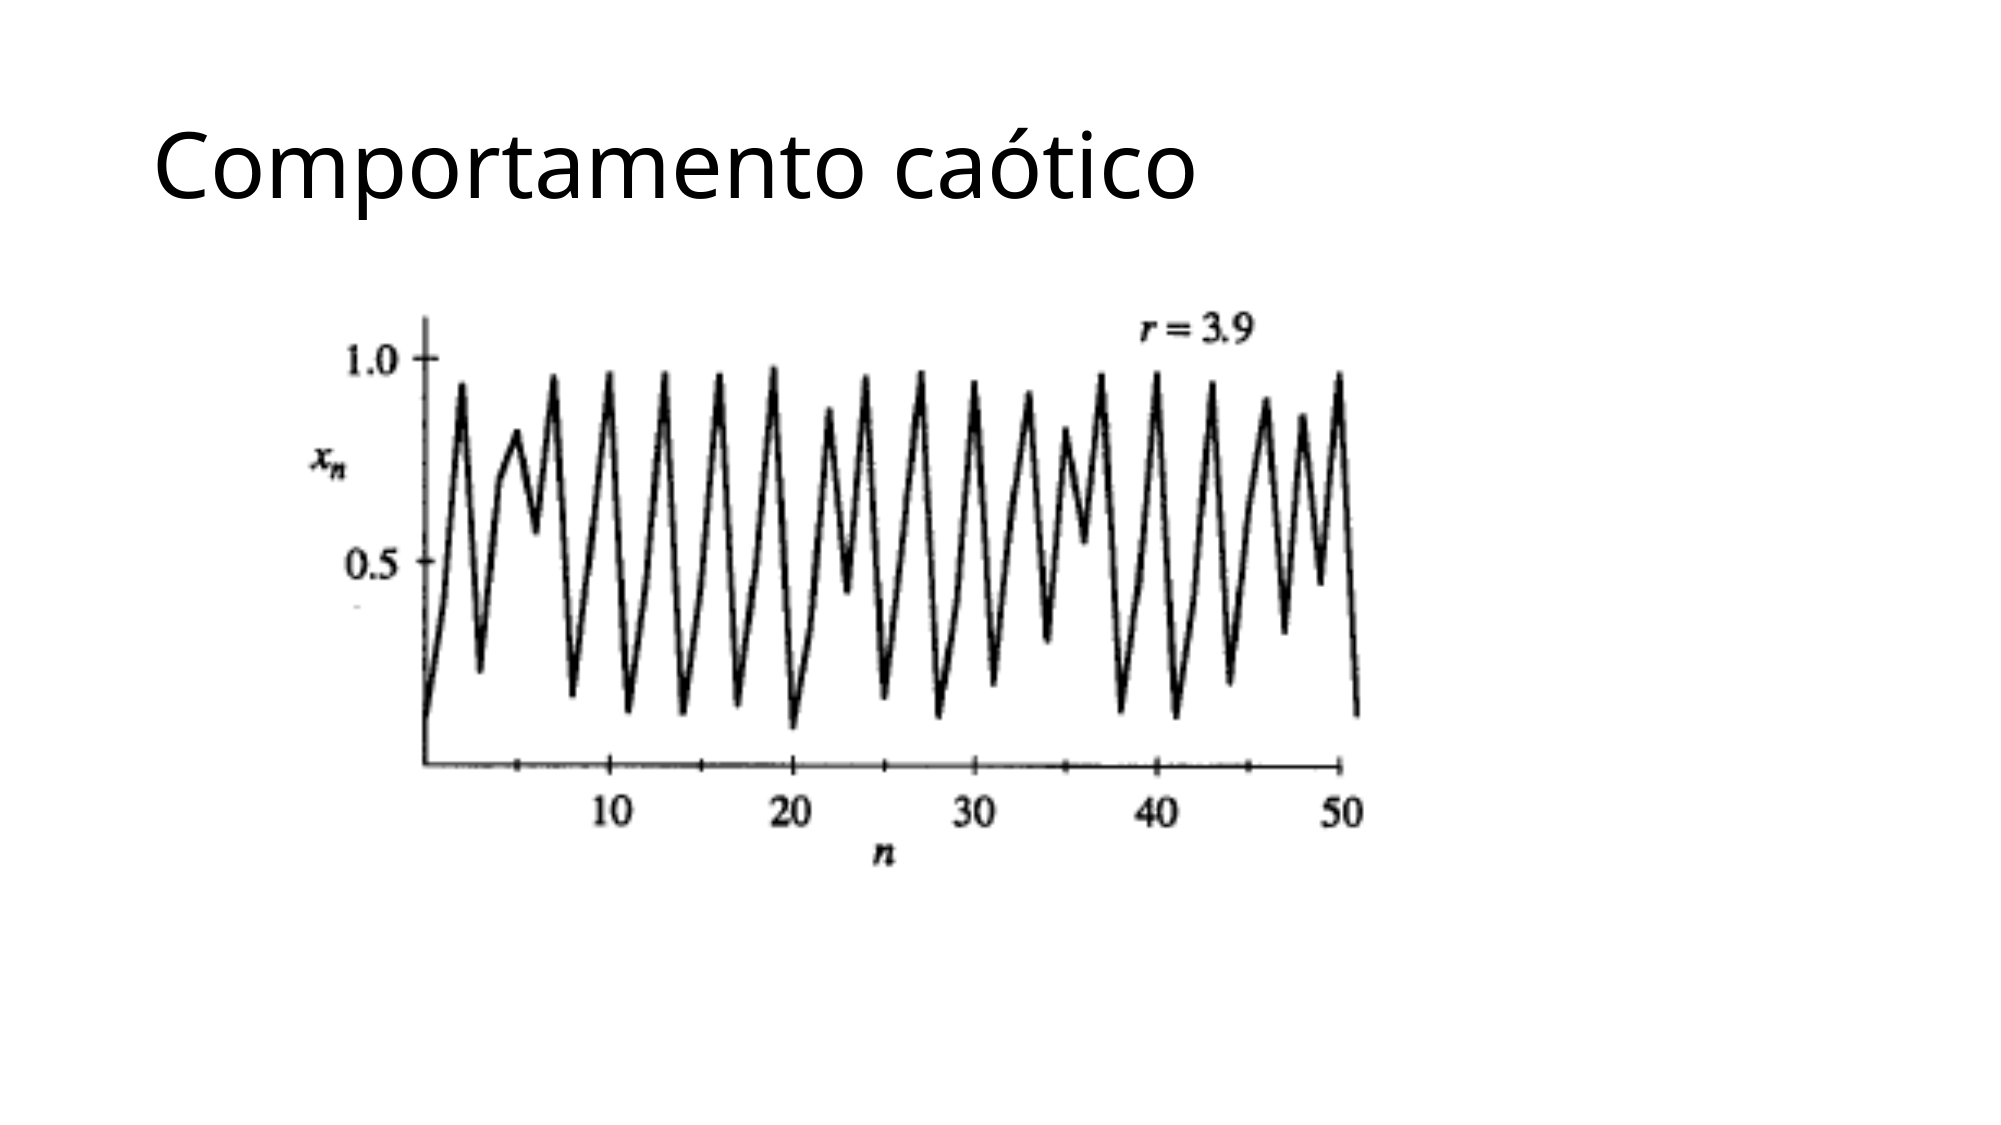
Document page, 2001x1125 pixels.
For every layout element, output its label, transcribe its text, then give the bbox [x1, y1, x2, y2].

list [159, 277, 1534, 920]
title Comportamento caótico [137, 59, 1863, 278]
